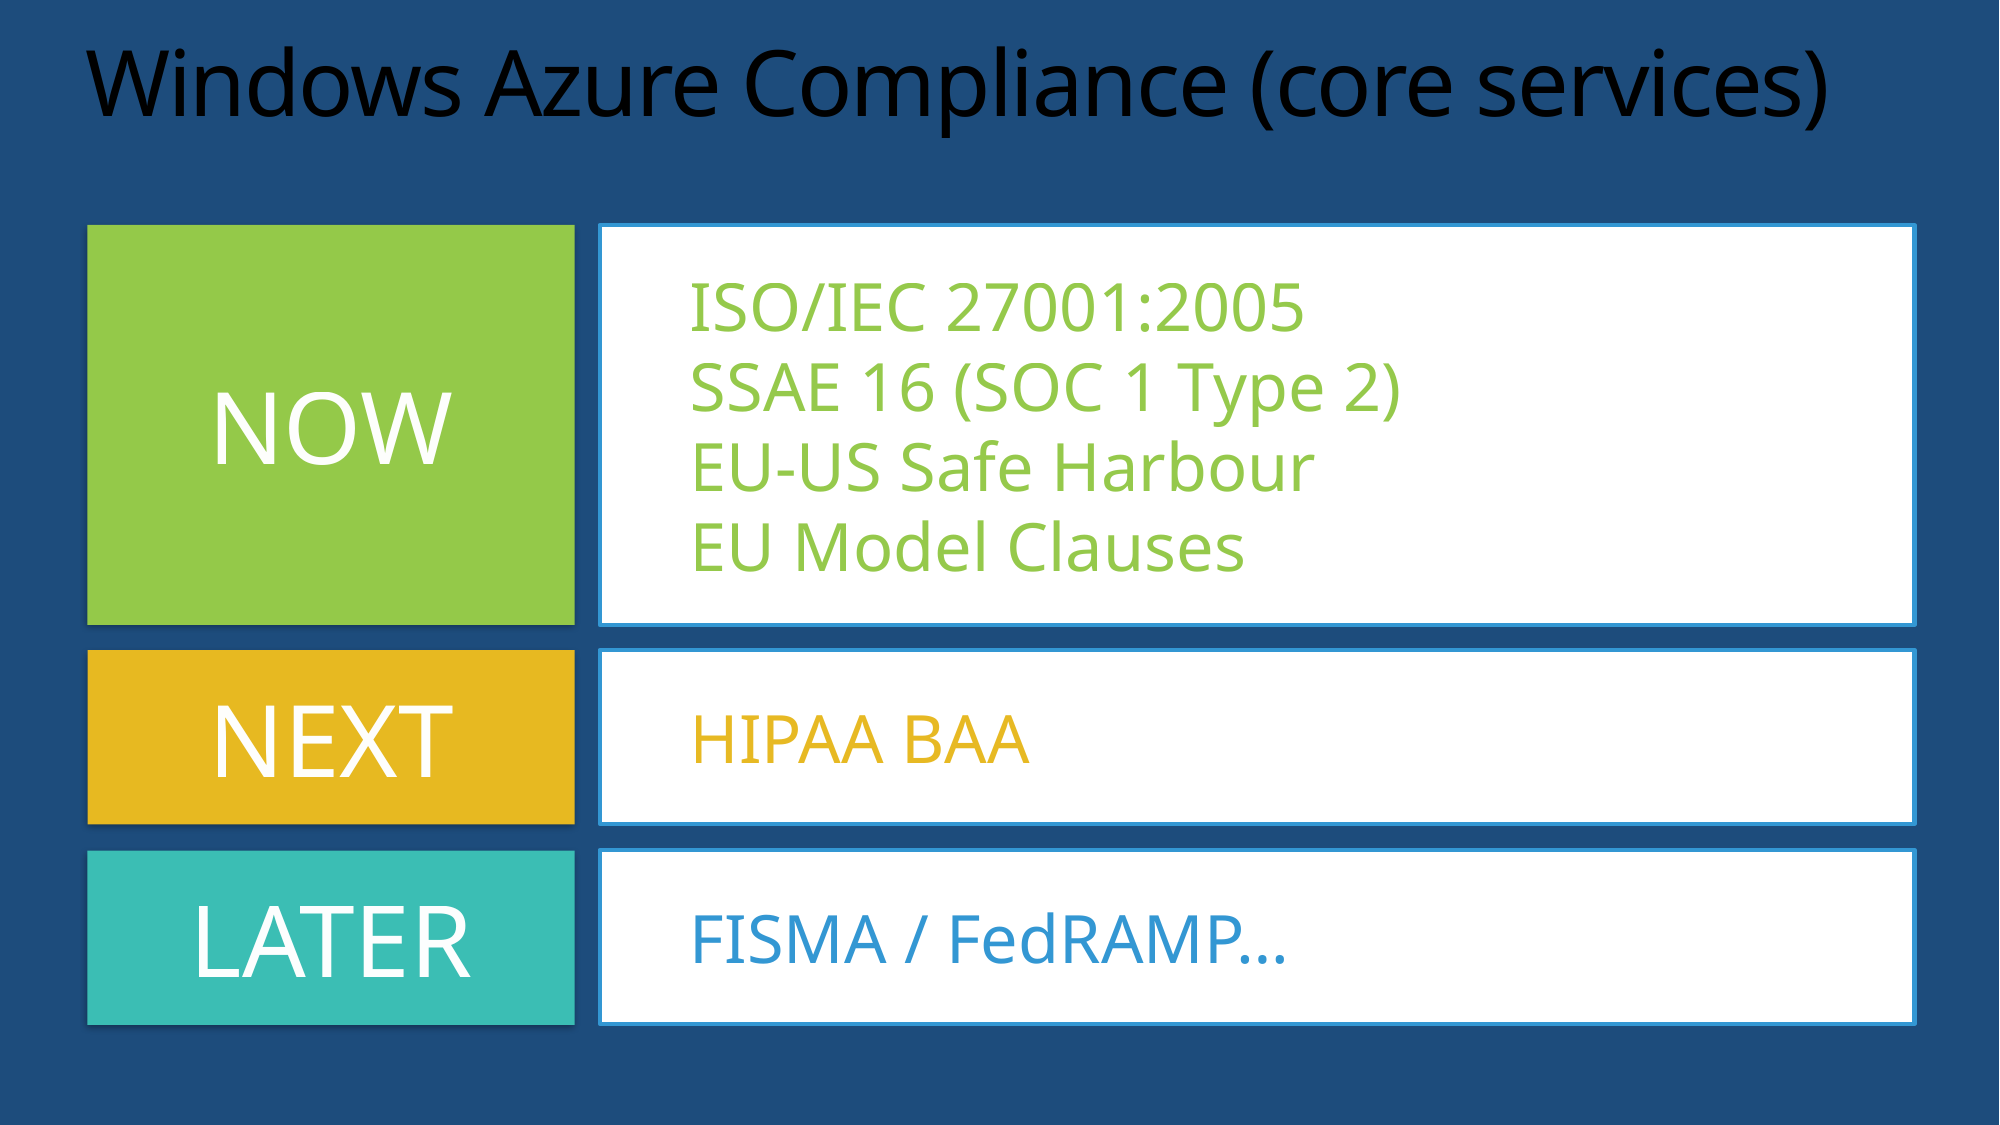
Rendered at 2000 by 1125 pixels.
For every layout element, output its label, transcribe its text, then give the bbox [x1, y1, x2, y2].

text_box ISO/IEC 27001:2005 SSAE 16 (SOC 1 Type 2) EU-US Safe Harbour EU Model Clauses [598, 223, 1917, 627]
text_box HIPAA BAA [598, 648, 1917, 826]
text_box NOW [87, 224, 575, 626]
title Windows Azure Compliance (core services) [85, 37, 1914, 138]
text_box FISMA / FedRAMP… [598, 848, 1917, 1026]
text_box LATER [87, 850, 575, 1026]
text_box NEXT [87, 649, 575, 825]
